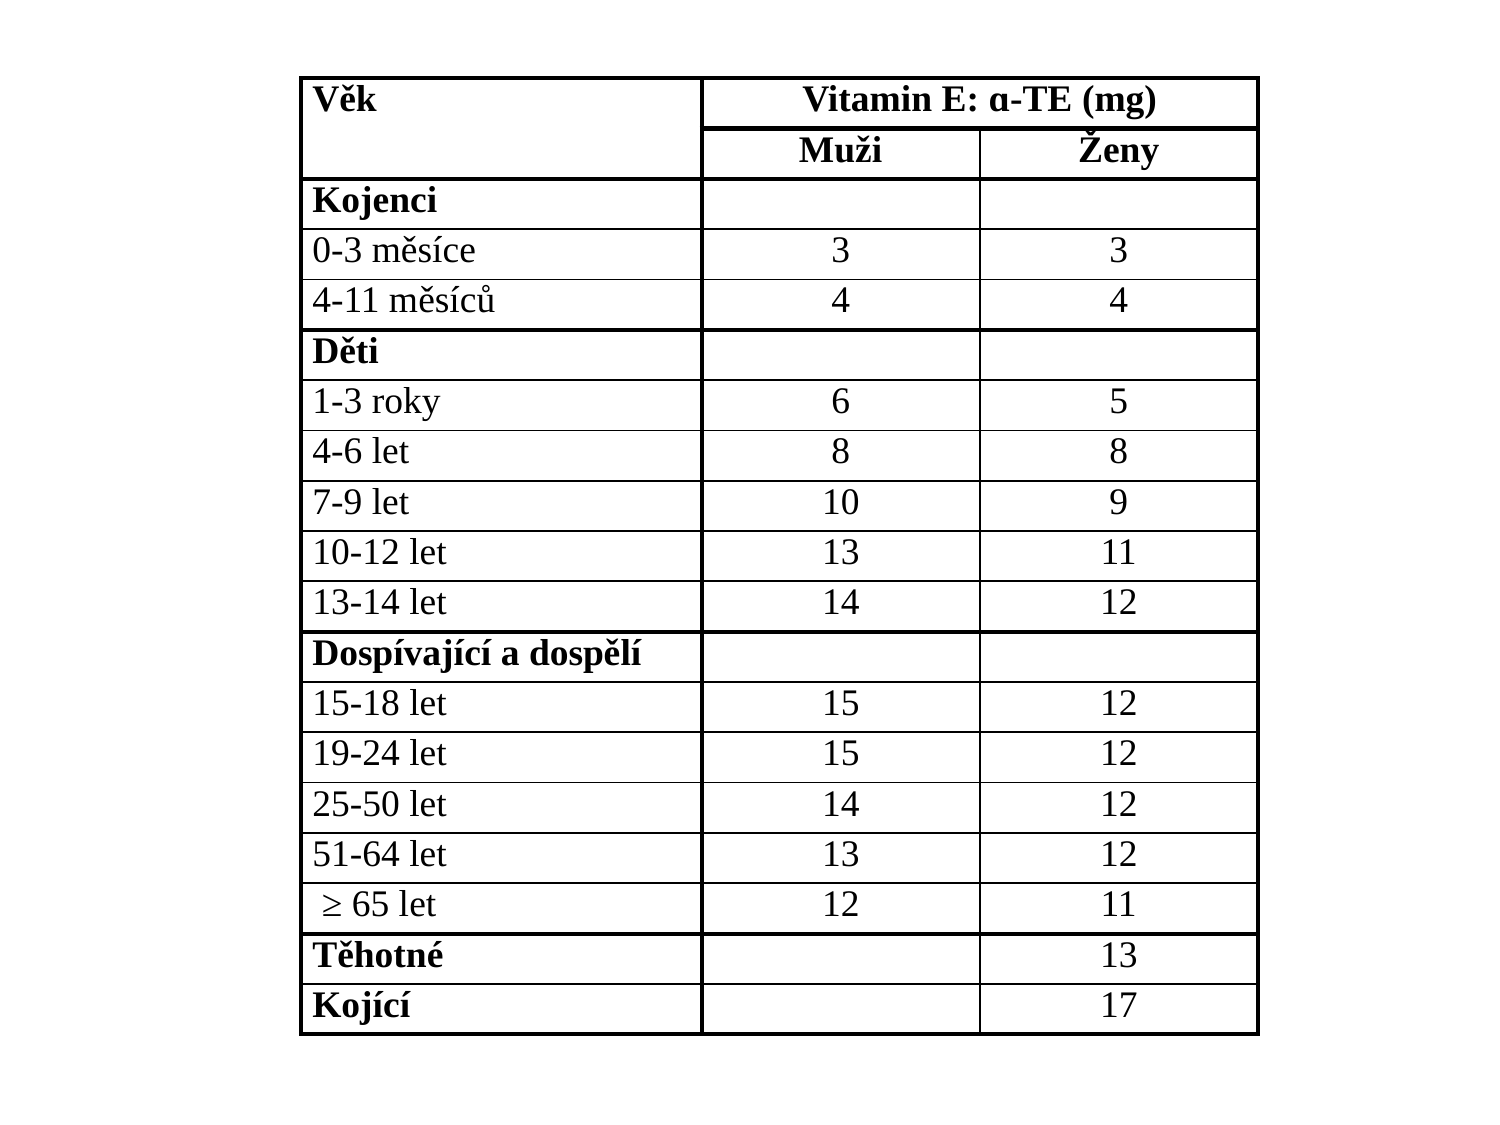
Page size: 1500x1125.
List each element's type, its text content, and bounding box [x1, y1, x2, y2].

table_cell 17 [981, 985, 1256, 1032]
table_cell Těhotné [303, 936, 700, 983]
table_cell 4 [704, 280, 979, 328]
table_cell [704, 332, 979, 379]
table_cell 15 [704, 733, 979, 782]
table_cell 0-3 měsíce [303, 230, 700, 279]
table_cell 14 [704, 582, 979, 630]
table_cell 13-14 let [303, 582, 700, 630]
table_cell 8 [704, 431, 979, 480]
table_cell 1-3 roky [303, 381, 700, 430]
table_cell 3 [704, 230, 979, 279]
table_cell 11 [981, 884, 1256, 932]
table_cell 13 [981, 936, 1256, 983]
table_cell 11 [981, 532, 1256, 580]
table_cell 12 [981, 683, 1256, 731]
table_cell 9 [981, 482, 1256, 530]
table_cell 10 [704, 482, 979, 530]
table_cell 15-18 let [303, 683, 700, 731]
table_cell 10-12 let [303, 532, 700, 580]
table_cell 4-11 měsíců [303, 280, 700, 328]
table_cell [981, 634, 1256, 681]
table_cell Ženy [981, 131, 1256, 177]
table_cell [704, 936, 979, 983]
table_cell 5 [981, 381, 1256, 430]
table_cell [704, 985, 979, 1032]
table_cell 14 [704, 783, 979, 832]
table_cell 4 [981, 280, 1256, 328]
table_cell ≥ 65 let [303, 884, 700, 932]
table_header Vitamin E: ɑ-TE (mg) [704, 80, 1256, 126]
table_cell 8 [981, 431, 1256, 480]
table_cell Kojící [303, 985, 700, 1032]
table_cell [981, 332, 1256, 379]
table_cell 7-9 let [303, 482, 700, 530]
table_cell 25-50 let [303, 783, 700, 832]
table_cell 12 [981, 783, 1256, 832]
table_cell 13 [704, 532, 979, 580]
table_cell 51-64 let [303, 834, 700, 882]
table_cell 13 [704, 834, 979, 882]
table_cell 6 [704, 381, 979, 430]
table_cell 3 [981, 230, 1256, 279]
table_cell 19-24 let [303, 733, 700, 782]
table_cell Kojenci [303, 181, 700, 228]
table_cell 15 [704, 683, 979, 731]
table_cell 12 [981, 834, 1256, 882]
table_cell 4-6 let [303, 431, 700, 480]
table_cell [981, 181, 1256, 228]
table_cell [704, 181, 979, 228]
table_cell [704, 634, 979, 681]
table_cell Dospívající a dospělí [303, 634, 700, 681]
table_cell 12 [981, 733, 1256, 782]
table_cell Muži [704, 131, 979, 177]
table_header Věk [303, 80, 700, 177]
table_cell Děti [303, 332, 700, 379]
table_cell 12 [981, 582, 1256, 630]
table_cell 12 [704, 884, 979, 932]
